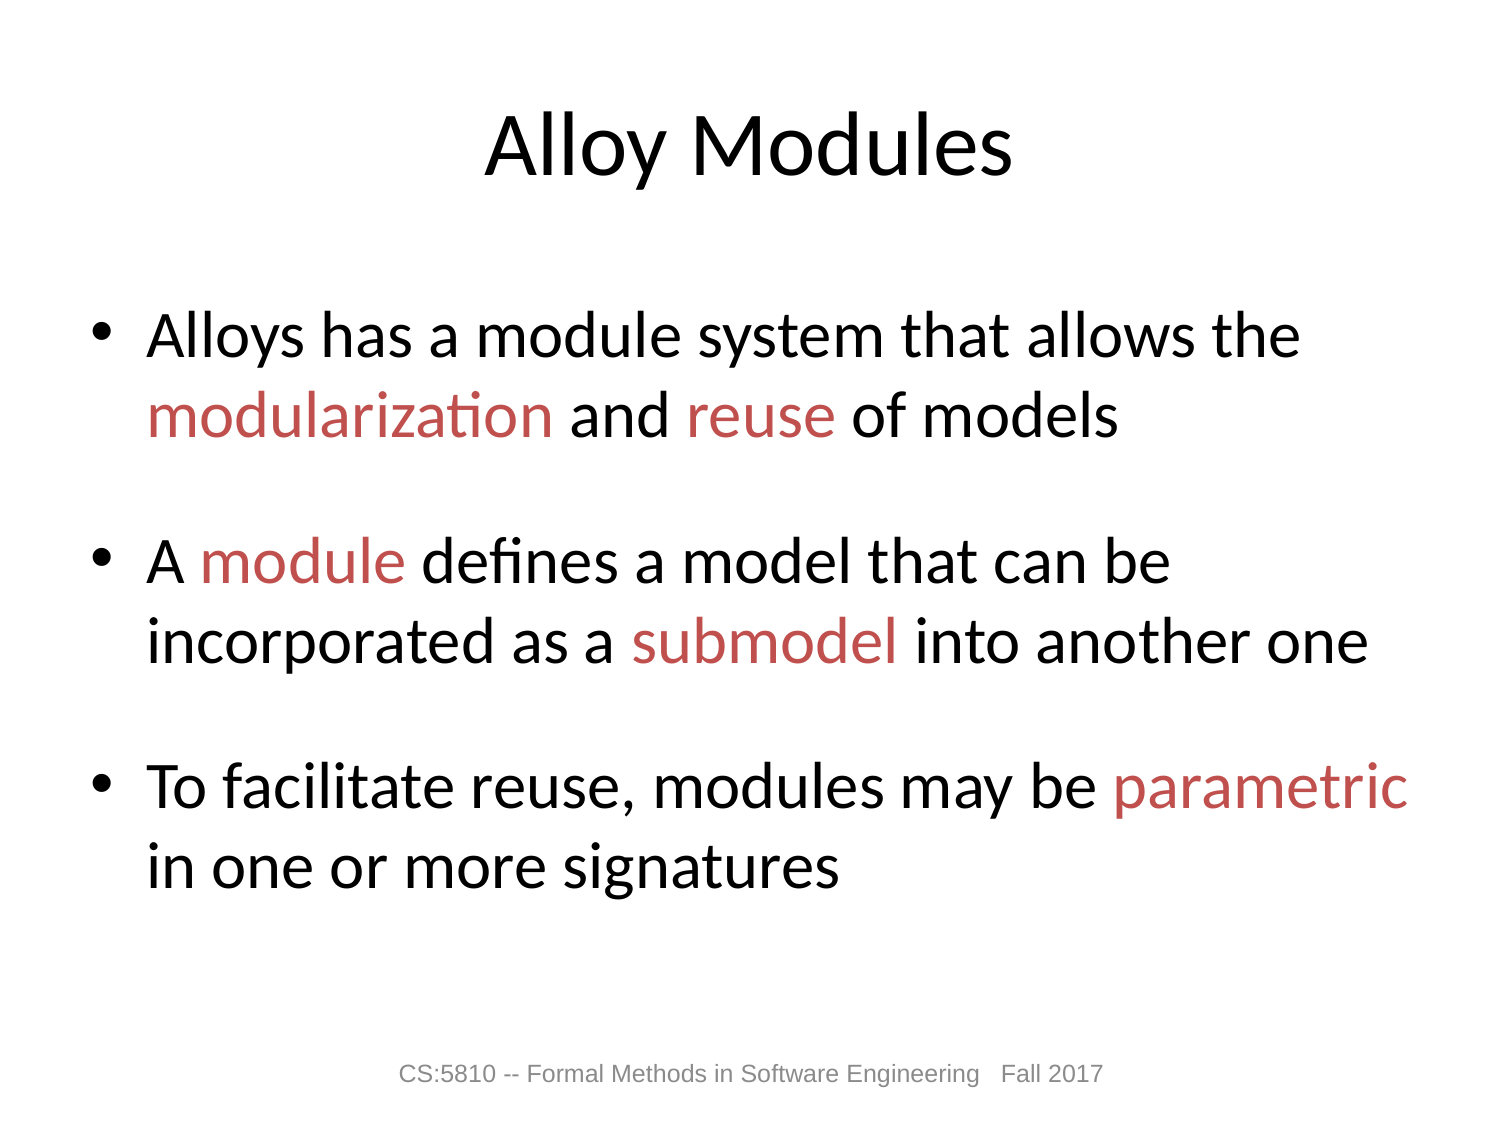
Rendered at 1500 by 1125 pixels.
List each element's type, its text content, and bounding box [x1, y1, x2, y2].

title Alloy Modules [75, 45, 1425, 233]
footer CS:5810 -- Formal Methods in Software Engineering Fall 2017 [347, 1042, 1158, 1103]
list Alloys has a module system that allows the modularization and reuse of models A module defines a model that can be incorporated as a submodel into another one To facilitate reuse, modules may be parametric in one or more signatures [75, 283, 1425, 1026]
